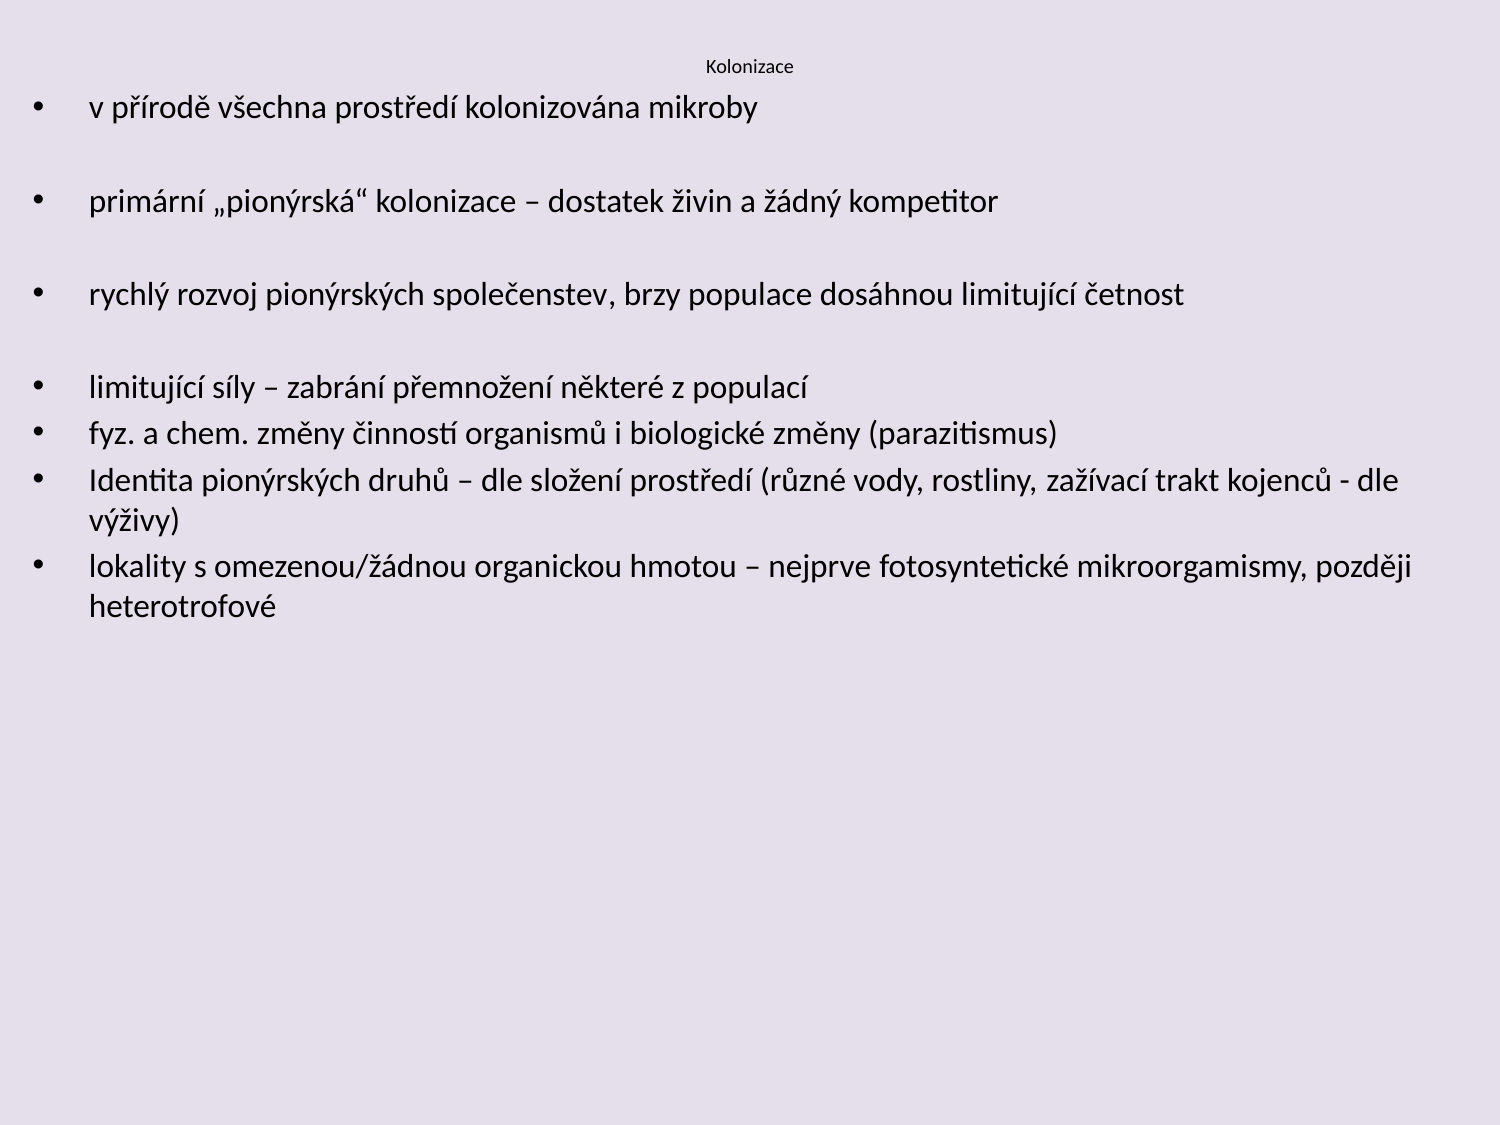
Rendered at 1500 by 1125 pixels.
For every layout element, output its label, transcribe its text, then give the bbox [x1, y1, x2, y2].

list v přírodě všechna prostředí kolonizována mikroby primární „pionýrská“ kolonizace – dostatek živin a žádný kompetitor rychlý rozvoj pionýrských společenstev, brzy populace dosáhnou limitující četnost limitující síly – zabrání přemnožení některé z populací fyz. a chem. změny činností organismů i biologické změny (parazitismus) Identita pionýrských druhů – dle složení prostředí (různé vody, rostliny, zažívací trakt kojenců - dle výživy) lokality s omezenou/žádnou organickou hmotou – nejprve fotosyntetické mikroorgamismy, později heterotrofové [17, 78, 1471, 1094]
title Kolonizace [75, 45, 1425, 78]
